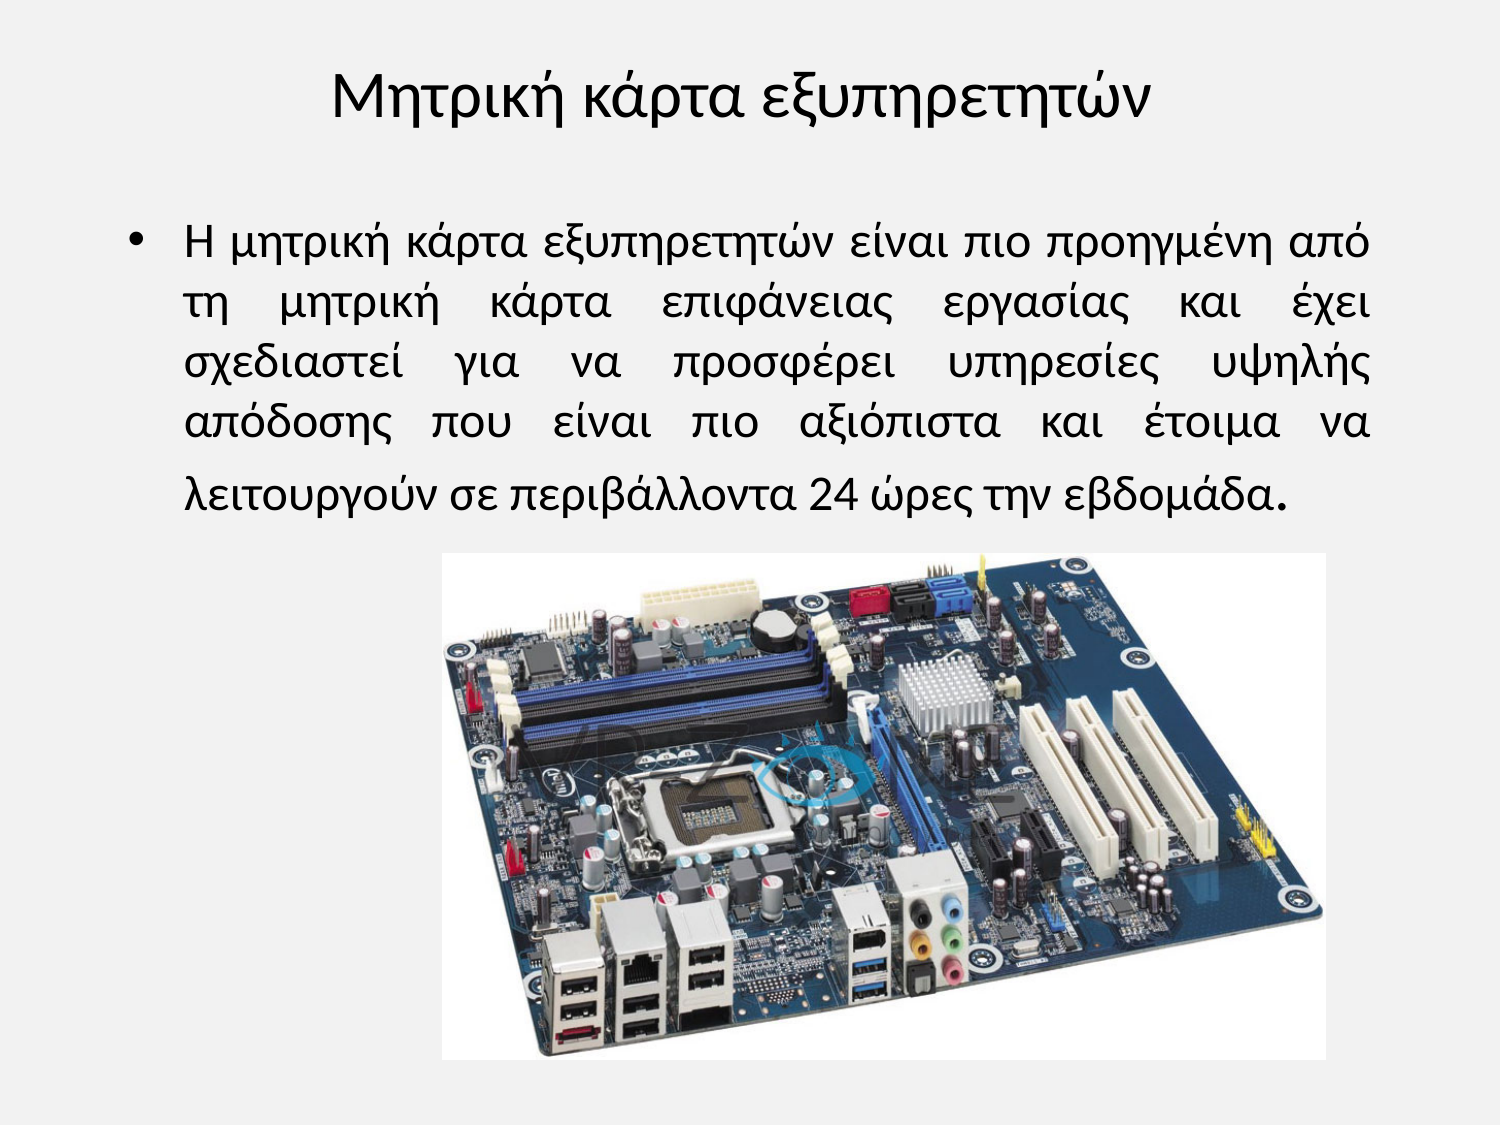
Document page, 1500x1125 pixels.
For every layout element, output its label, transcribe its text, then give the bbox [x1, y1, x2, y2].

list Η μητρική κάρτα εξυπηρετητών είναι πιο προηγμένη από τη μητρική κάρτα επιφάνειας εργασίας και έχει σχεδιαστεί για να προσφέρει υπηρεσίες υψηλής απόδοσης που είναι πιο αξιόπιστα και έτοιμα να λειτουργούν σε περιβάλλοντα 24 ώρες την εβδομάδα. [112, 200, 1387, 807]
picture [442, 553, 1326, 1060]
title Μητρική κάρτα εξυπηρετητών [112, 42, 1387, 200]
